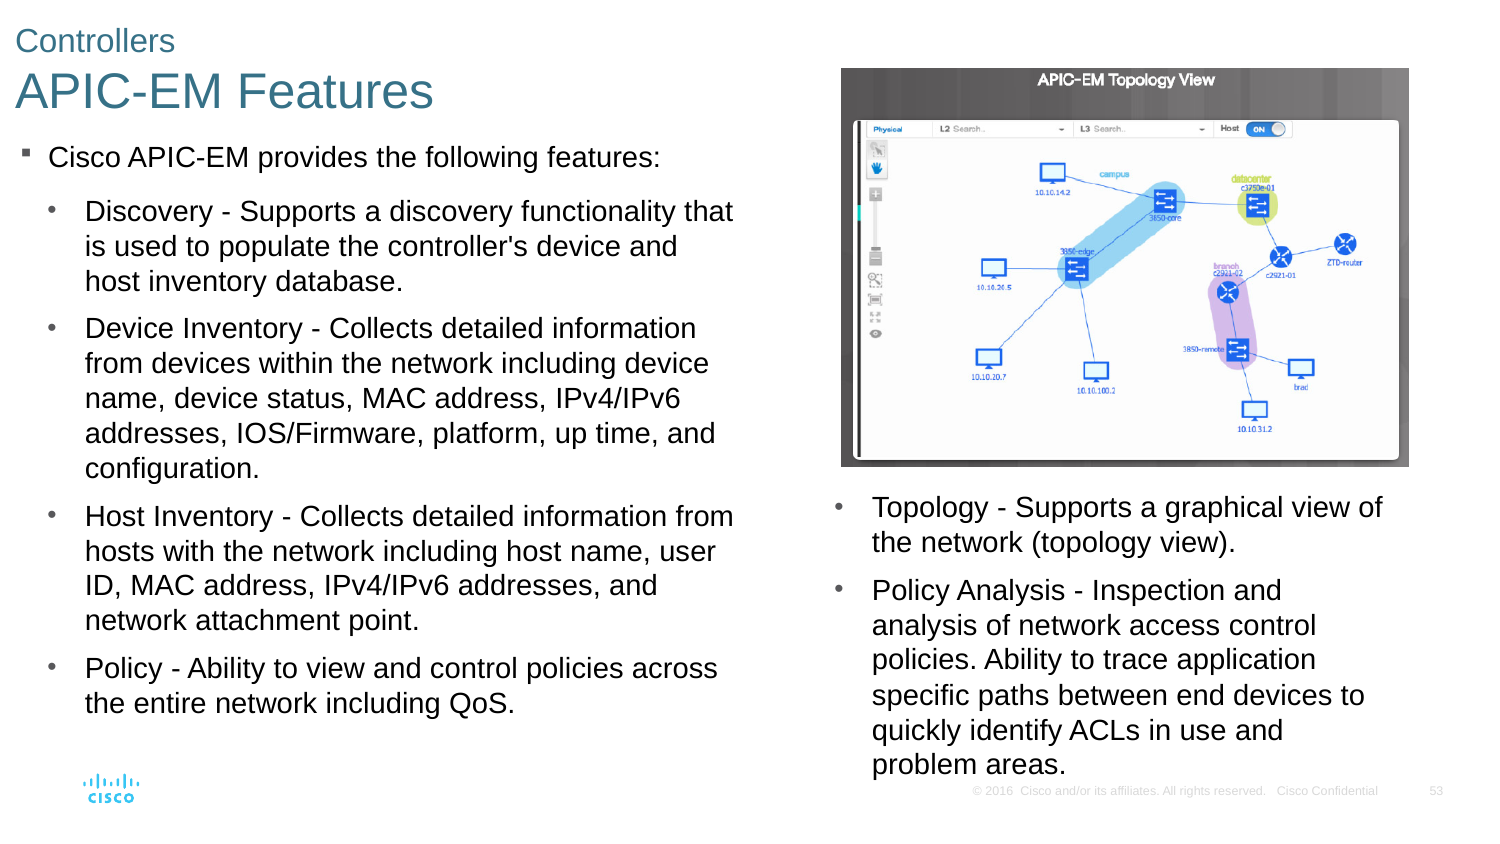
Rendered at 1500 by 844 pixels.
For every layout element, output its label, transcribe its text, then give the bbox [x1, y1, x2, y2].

picture [840, 68, 1410, 467]
text_box Cisco APIC-EM provides the following features: Discovery - Supports a discovery functionality that is used to populate the controller's device and host inventory database. Device Inventory - Collects detailed information from devices within the network including device name, device status, MAC address, IPv4/IPv6 addresses, IOS/Firmware, platform, up time, and configuration. Host Inventory - Collects detailed information from hosts with the network including host name, user ID, MAC address, IPv4/IPv6 addresses, and network attachment point. Policy - Ability to view and control policies across the entire network including QoS. [5, 130, 750, 727]
text_box Topology - Supports a graphical view of the network (topology view). Policy Analysis - Inspection and analysis of network access control policies. Ability to trace application specific paths between end devices to quickly identify ACLs in use and problem areas. [792, 481, 1409, 789]
title Controllers APIC-EM Features [0, 6, 1500, 131]
